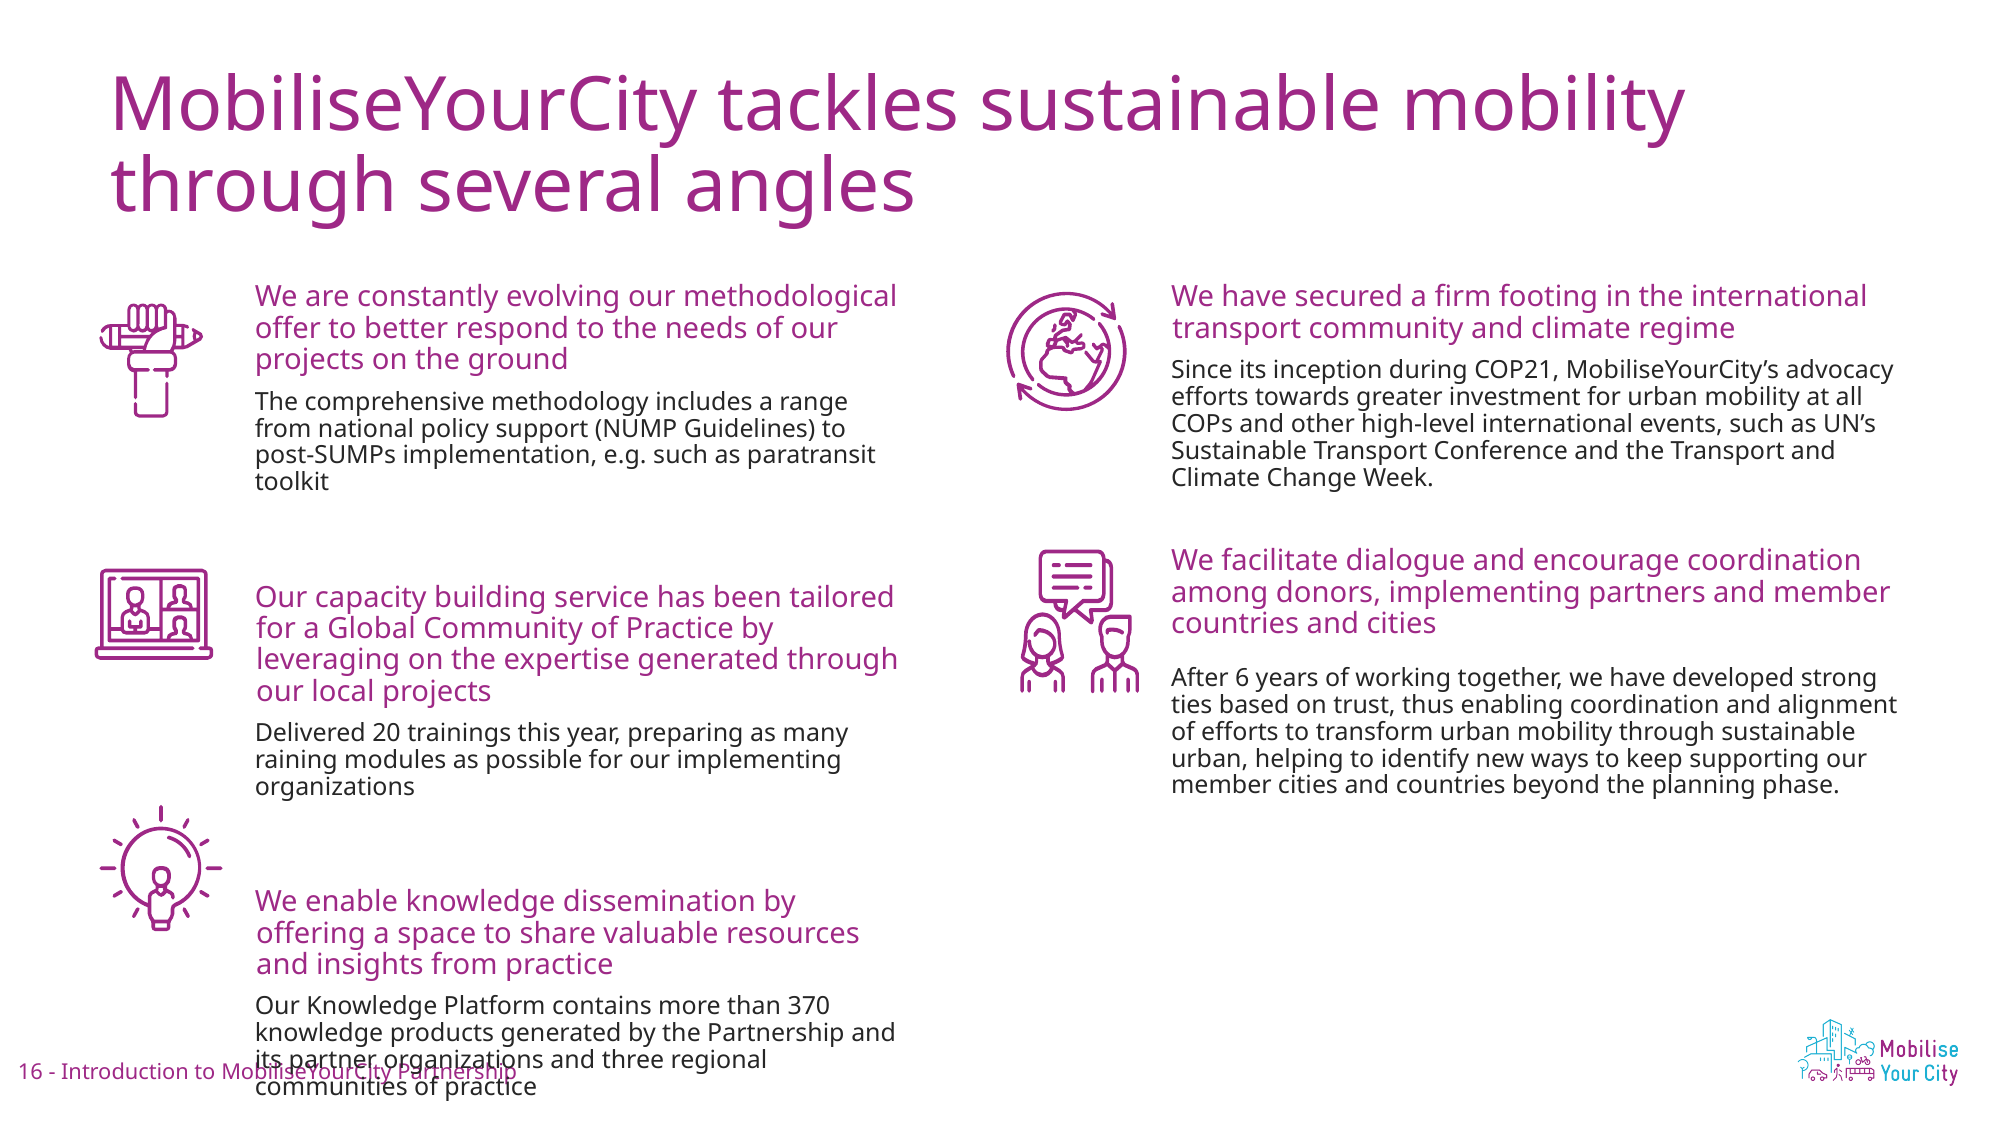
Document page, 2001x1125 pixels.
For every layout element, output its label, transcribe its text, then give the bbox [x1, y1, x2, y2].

text_box MobiliseYourCity tackles sustainable mobility through several angles [94, 58, 1838, 154]
picture [1792, 1014, 1965, 1092]
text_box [99, 303, 204, 418]
text_box We have secured a firm footing in the international transport community and climate regime Since its inception during COP21, MobiliseYourCity’s advocacy efforts towards greater investment for urban mobility at all COPs and other high-level international events, such as UN’s Sustainable Transport Conference and the Transport and Climate Change Week. We facilitate dialogue and encourage coordination among donors, implementing partners and member countries and cities After 6 years of working together, we have developed strong ties based on trust, thus enabling coordination and alignment of efforts to transform urban mobility through sustainable urban, helping to identify new ways to keep supporting our member cities and countries beyond the planning phase. [1156, 274, 1940, 805]
text_box We are constantly evolving our methodological offer to better respond to the needs of our projects on the ground The comprehensive methodology includes a range from national policy support (NUMP Guidelines) to post-SUMPs implementation, e.g. such as paratransit toolkit Our capacity building service has been tailored for a Global Community of Practice by leveraging on the expertise generated through our local projects Delivered 20 trainings this year, preparing as many raining modules as possible for our implementing organizations We enable knowledge dissemination by offering a space to share valuable resources and insights from practice Our Knowledge Platform contains more than 370 knowledge products generated by the Partnership and its partner organizations and three regional communities of practice [239, 274, 928, 506]
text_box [1020, 549, 1140, 694]
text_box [99, 804, 223, 932]
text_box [94, 568, 214, 660]
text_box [1006, 291, 1127, 411]
